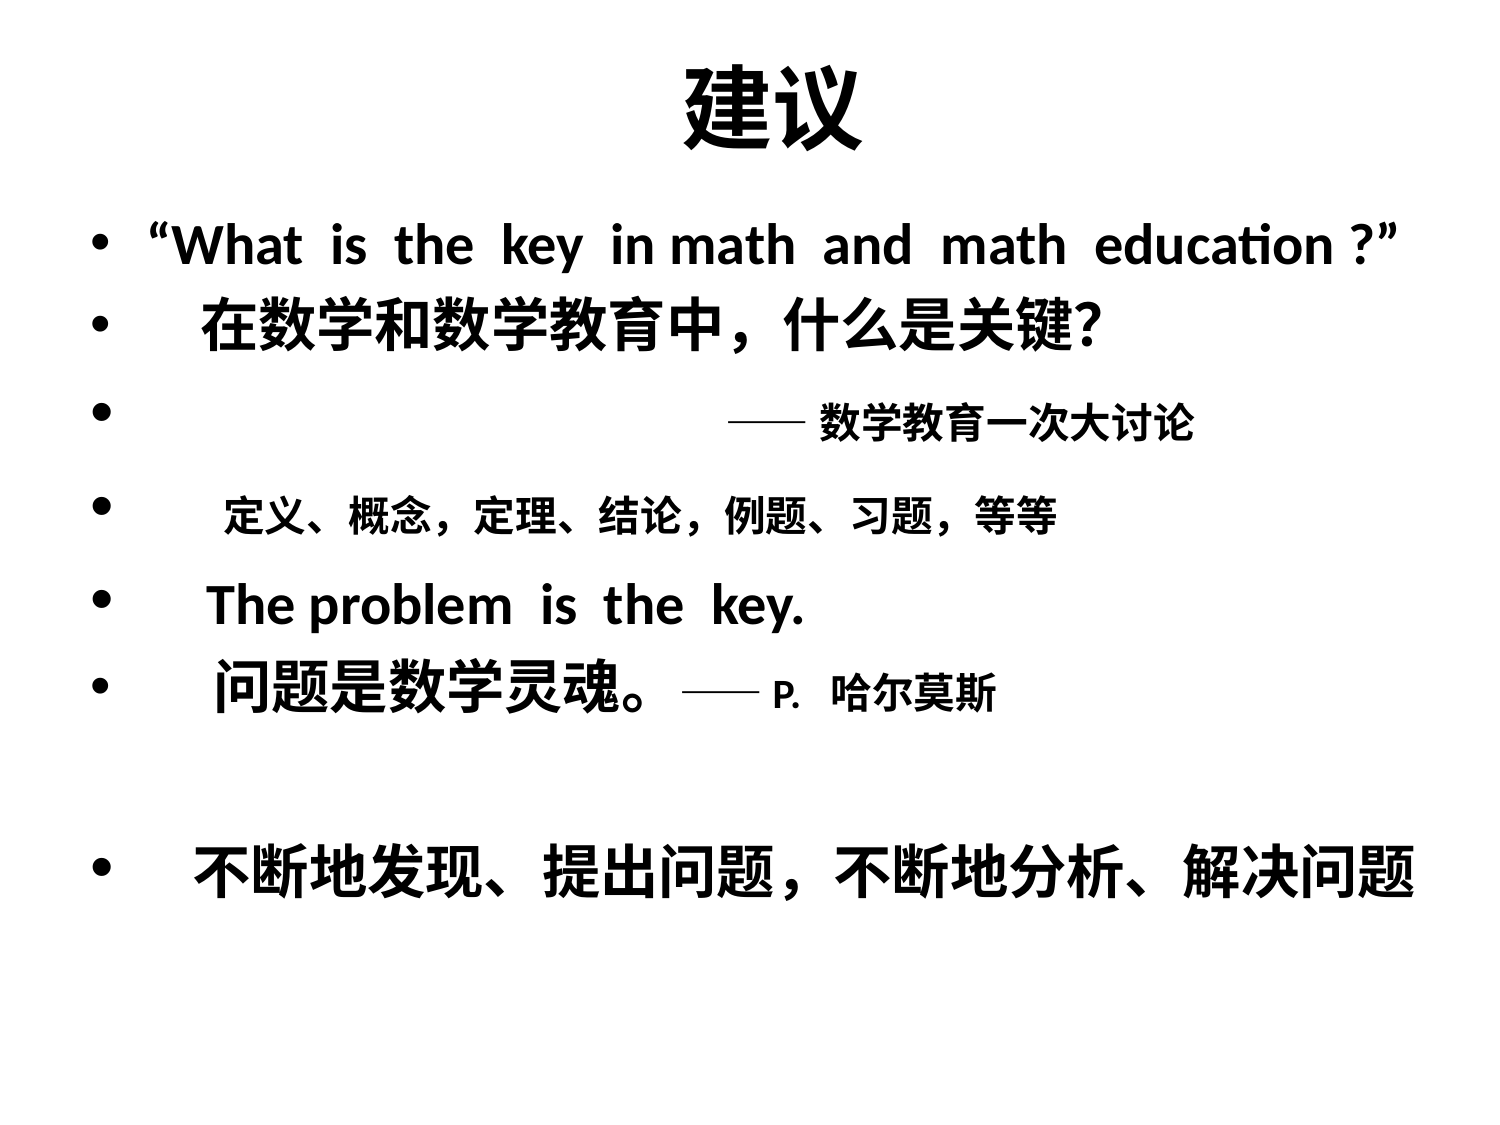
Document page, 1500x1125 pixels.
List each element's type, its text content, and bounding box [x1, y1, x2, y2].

list “What is the key in math and math education ?” 在数学和数学教育中，什么是关键？ ——数学教育一次大讨论 定义、概念，定理、结论，例题、习题，等等 The problem is the key. 问题是数学灵魂。——P. 哈尔莫斯 不断地发现、提出问题，不断地分析、解决问题 [75, 199, 1454, 915]
title 建议 [82, 35, 1442, 176]
